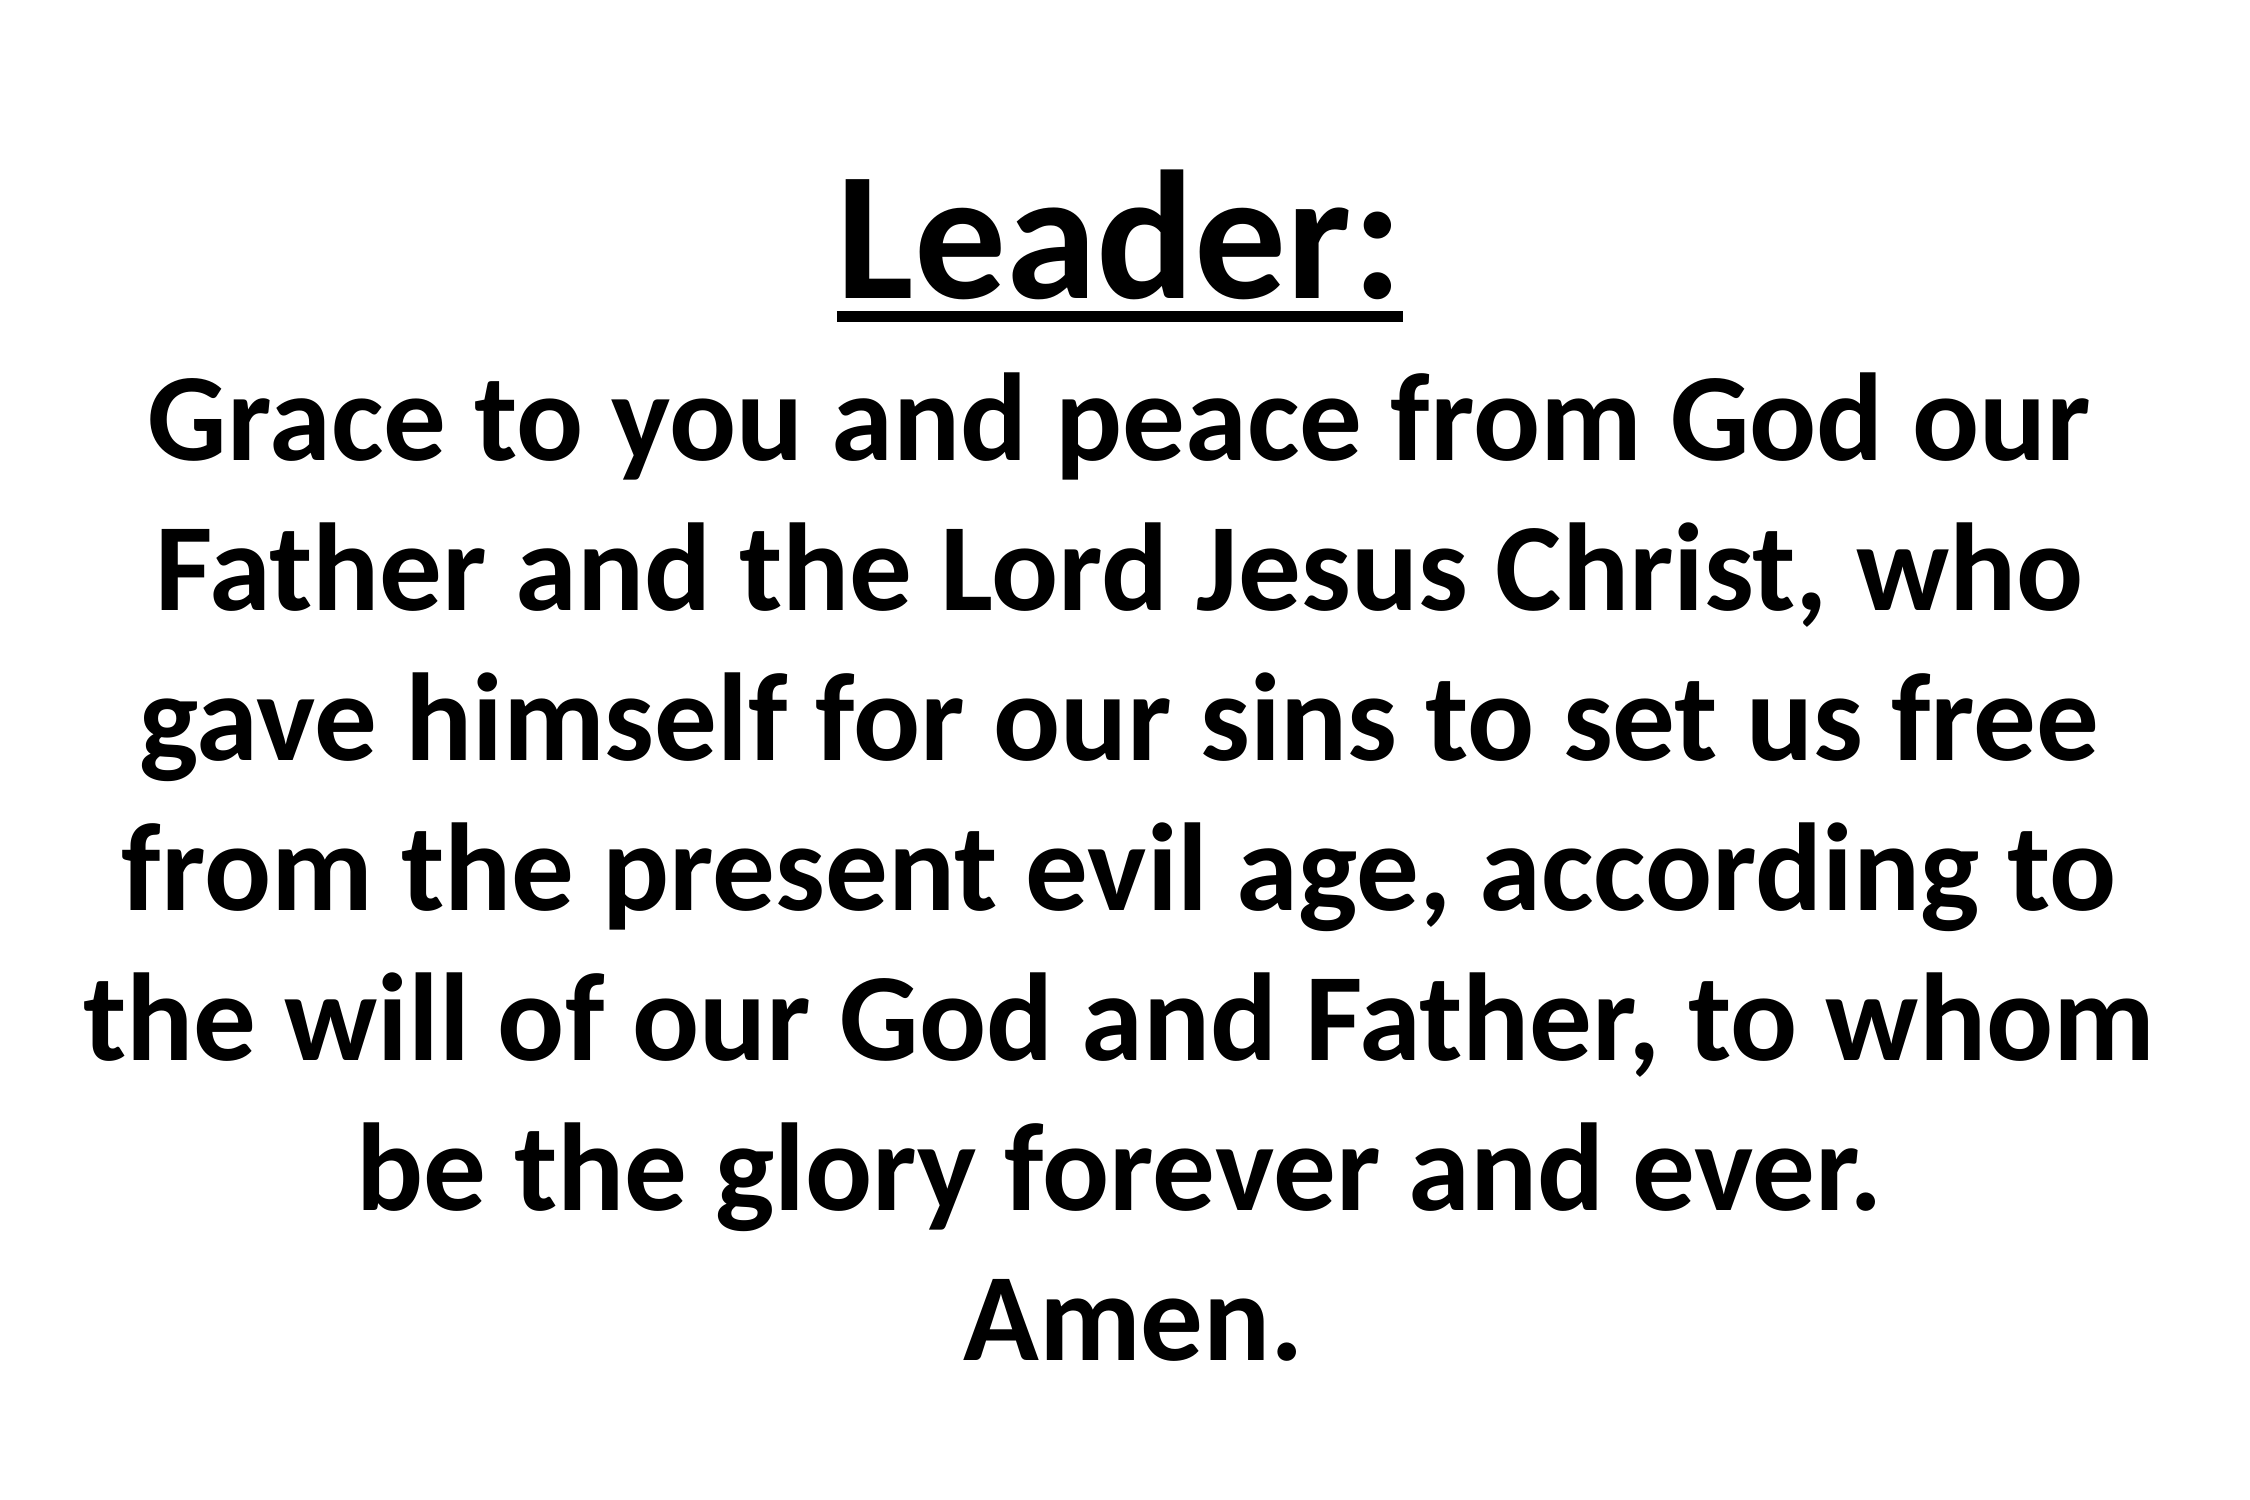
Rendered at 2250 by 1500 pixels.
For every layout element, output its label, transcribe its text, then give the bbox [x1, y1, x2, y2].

title Leader: Grace to you and peace from God our Father and the Lord Jesus Christ, who gave himself for our sins to set us free from the present evil age, according to the will of our God and Father, to whom be the glory forever and ever. Amen. [59, 275, 2181, 1226]
